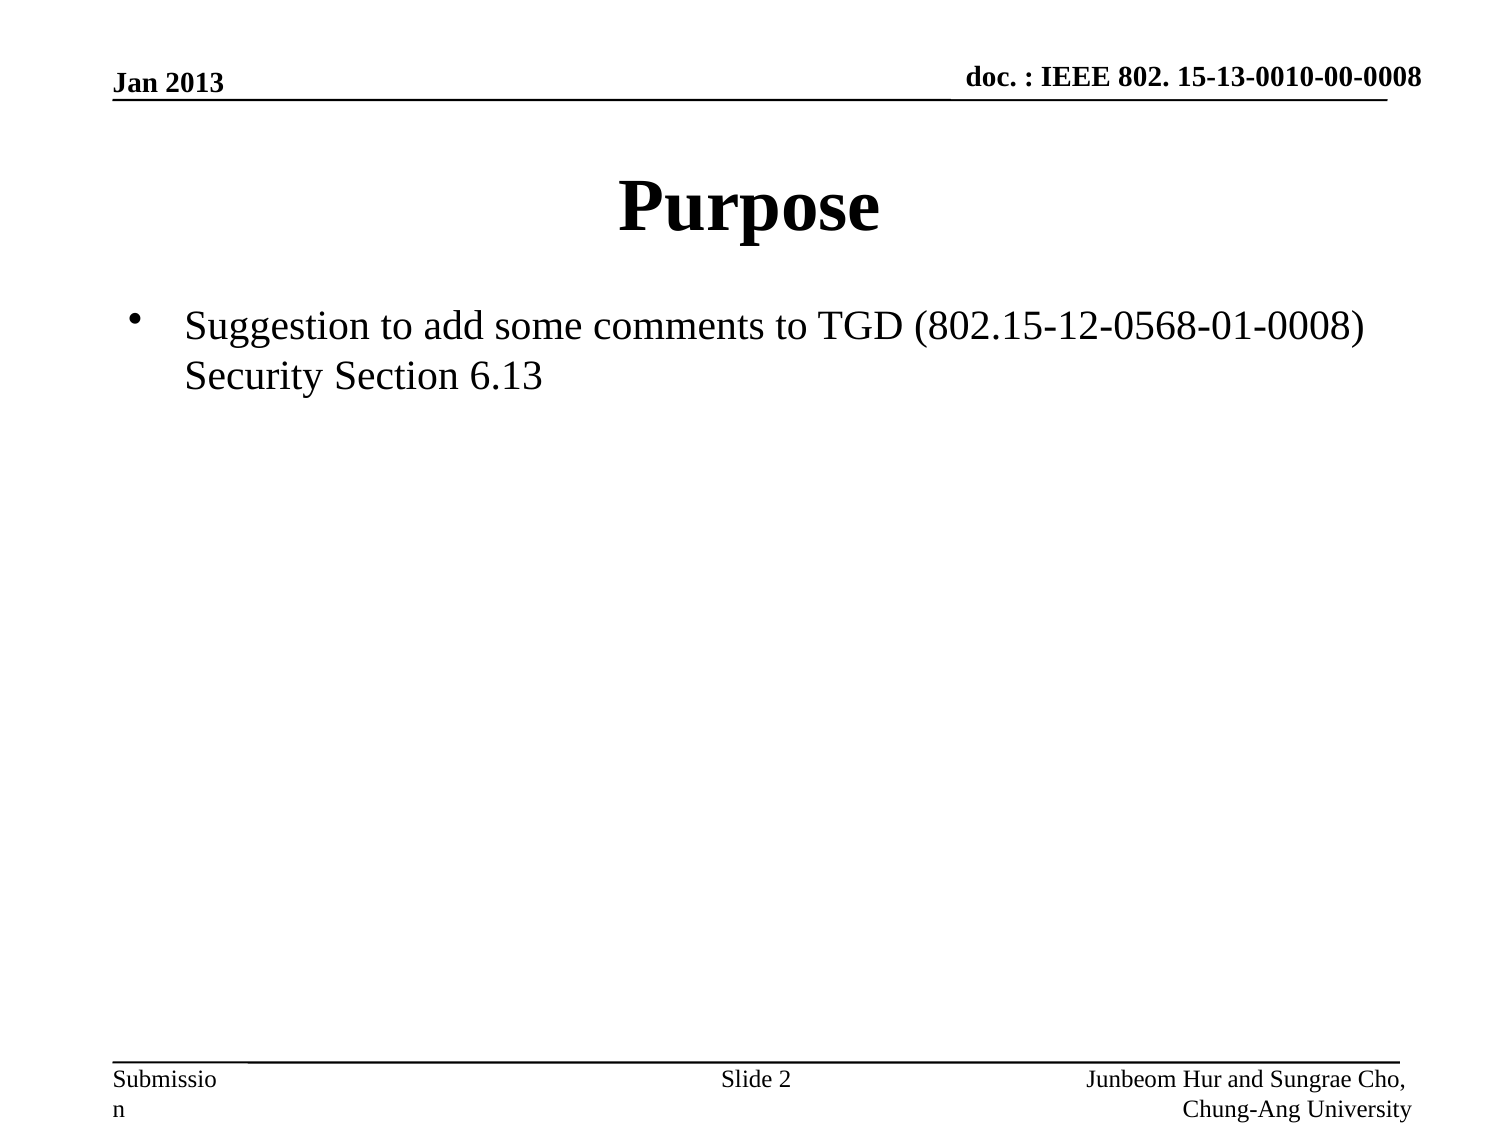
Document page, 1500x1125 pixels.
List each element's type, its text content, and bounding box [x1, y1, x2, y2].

slide_number Slide 2 [720, 1061, 792, 1093]
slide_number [112, 62, 376, 99]
list Suggestion to add some comments to TGD (802.15-12-0568-01-0008) Security Section 6.13 [112, 290, 1388, 966]
footer Junbeom Hur and Sungrae Cho, Chung-Ang University [899, 1061, 1413, 1124]
title Purpose [112, 112, 1388, 288]
